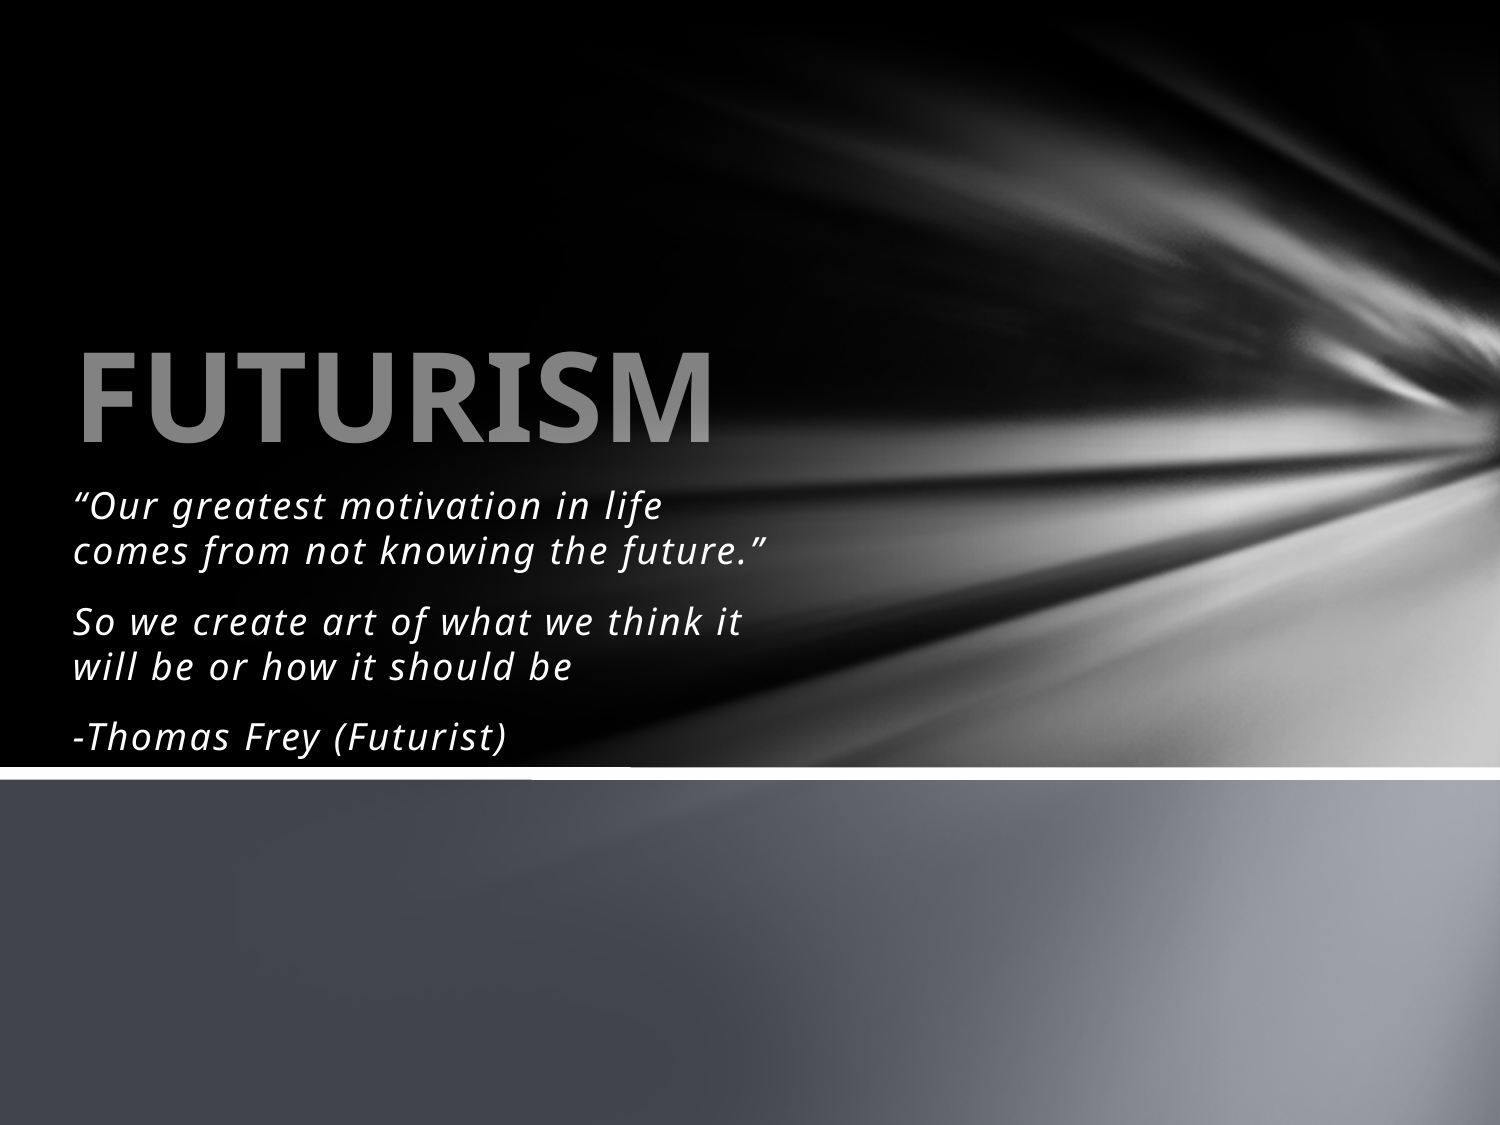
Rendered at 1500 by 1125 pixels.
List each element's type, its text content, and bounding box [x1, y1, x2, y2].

subtitle “Our greatest motivation in life comes from not knowing the future.” So we create art of what we think it will be or how it should be -Thomas Frey (Futurist) [57, 475, 808, 700]
title FUTURISM [57, 75, 1318, 475]
